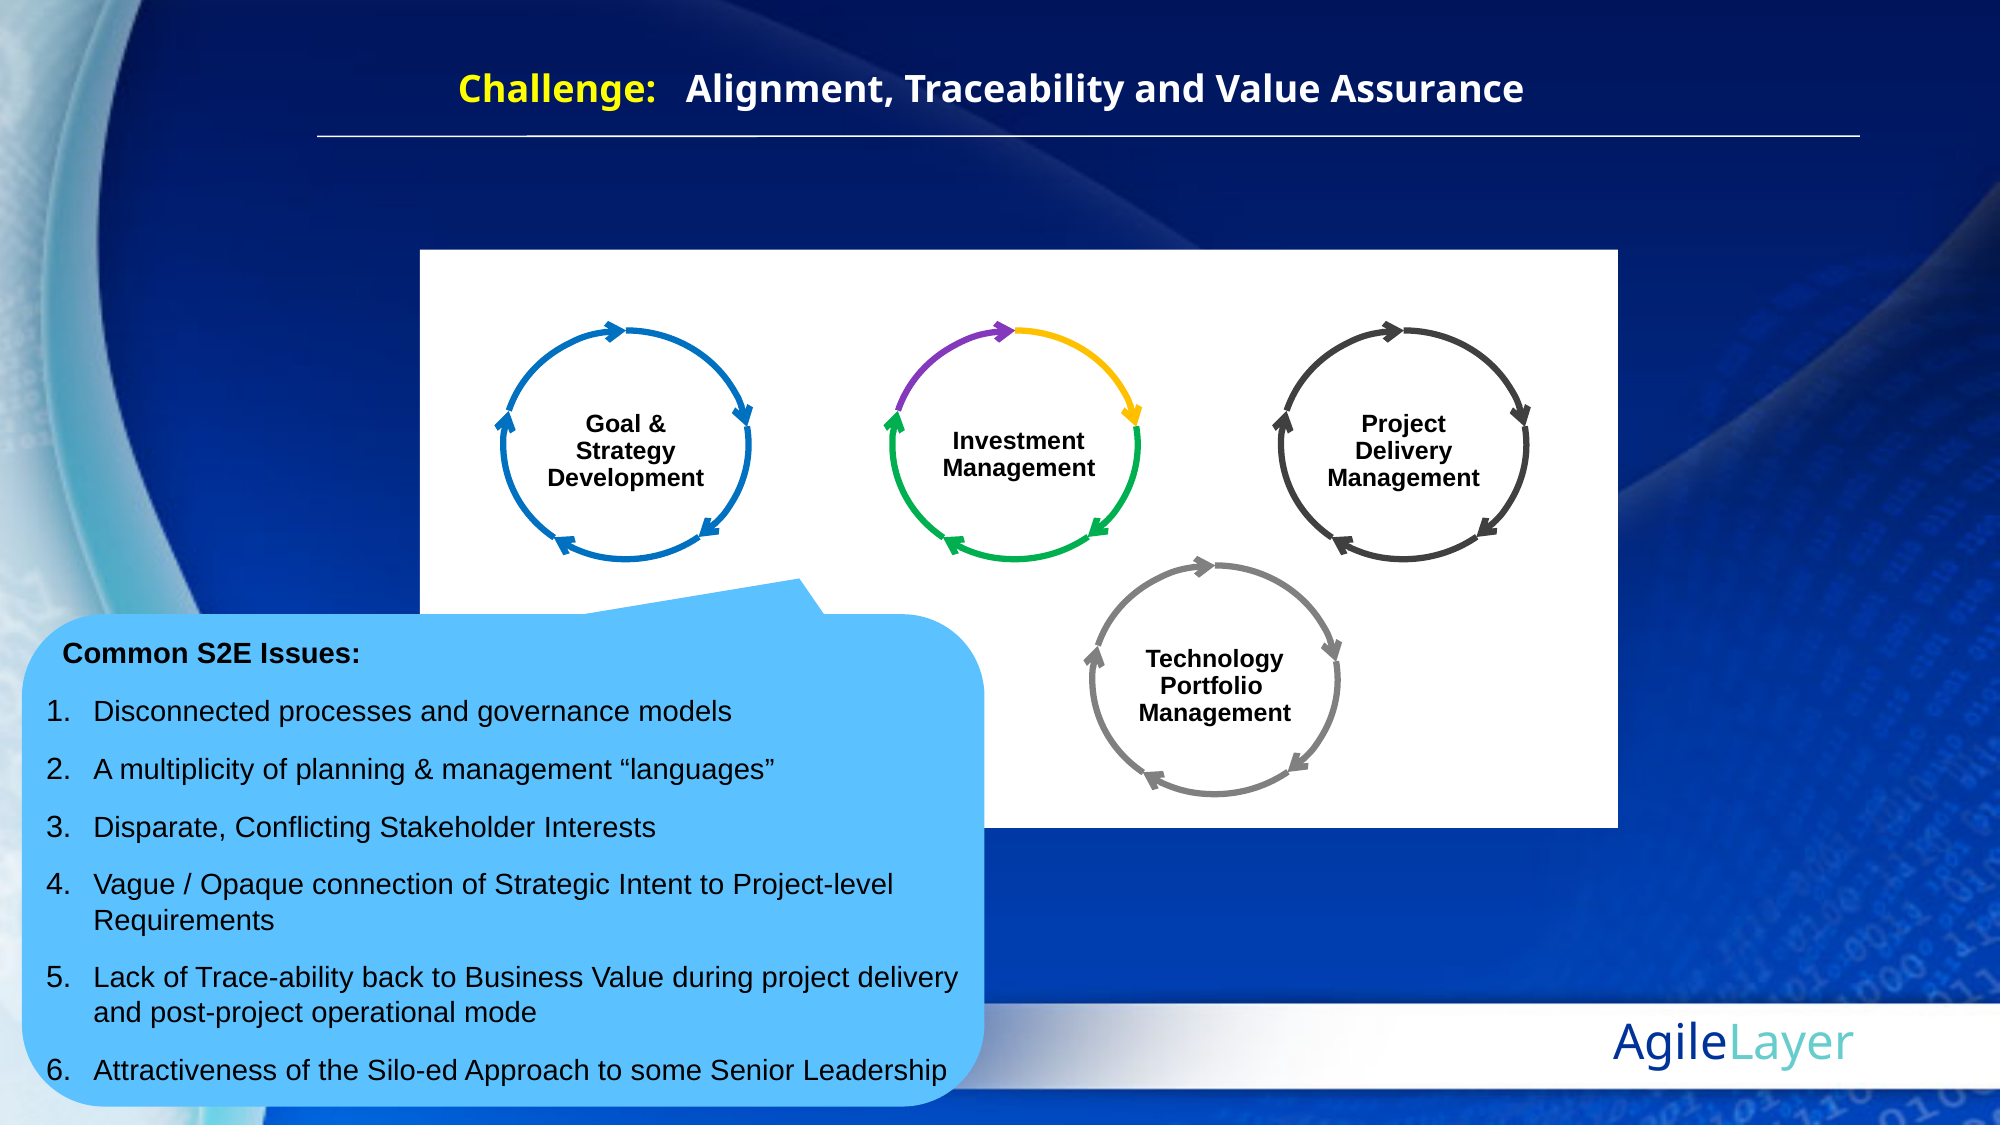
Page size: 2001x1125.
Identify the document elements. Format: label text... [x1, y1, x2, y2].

text_box Challenge: Alignment, Traceability and Value Assurance [444, 61, 1065, 149]
text_box Common S2E Issues: Disconnected processes and governance models A multiplicity of planning & management “languages” Disparate, Conflicting Stakeholder Interests Vague / Opaque connection of Strategic Intent to Project-level Requirements Lack of Trace-ability back to Business Value during project delivery and post-project operational mode Attractiveness of the Silo-ed Approach to some Senior Leadership [21, 578, 985, 1107]
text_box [1092, 565, 1338, 795]
picture [0, 0, 2000, 1125]
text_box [1280, 330, 1527, 560]
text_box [502, 330, 749, 560]
text_box [419, 249, 1618, 828]
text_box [1275, 450, 1280, 565]
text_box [892, 330, 1139, 560]
